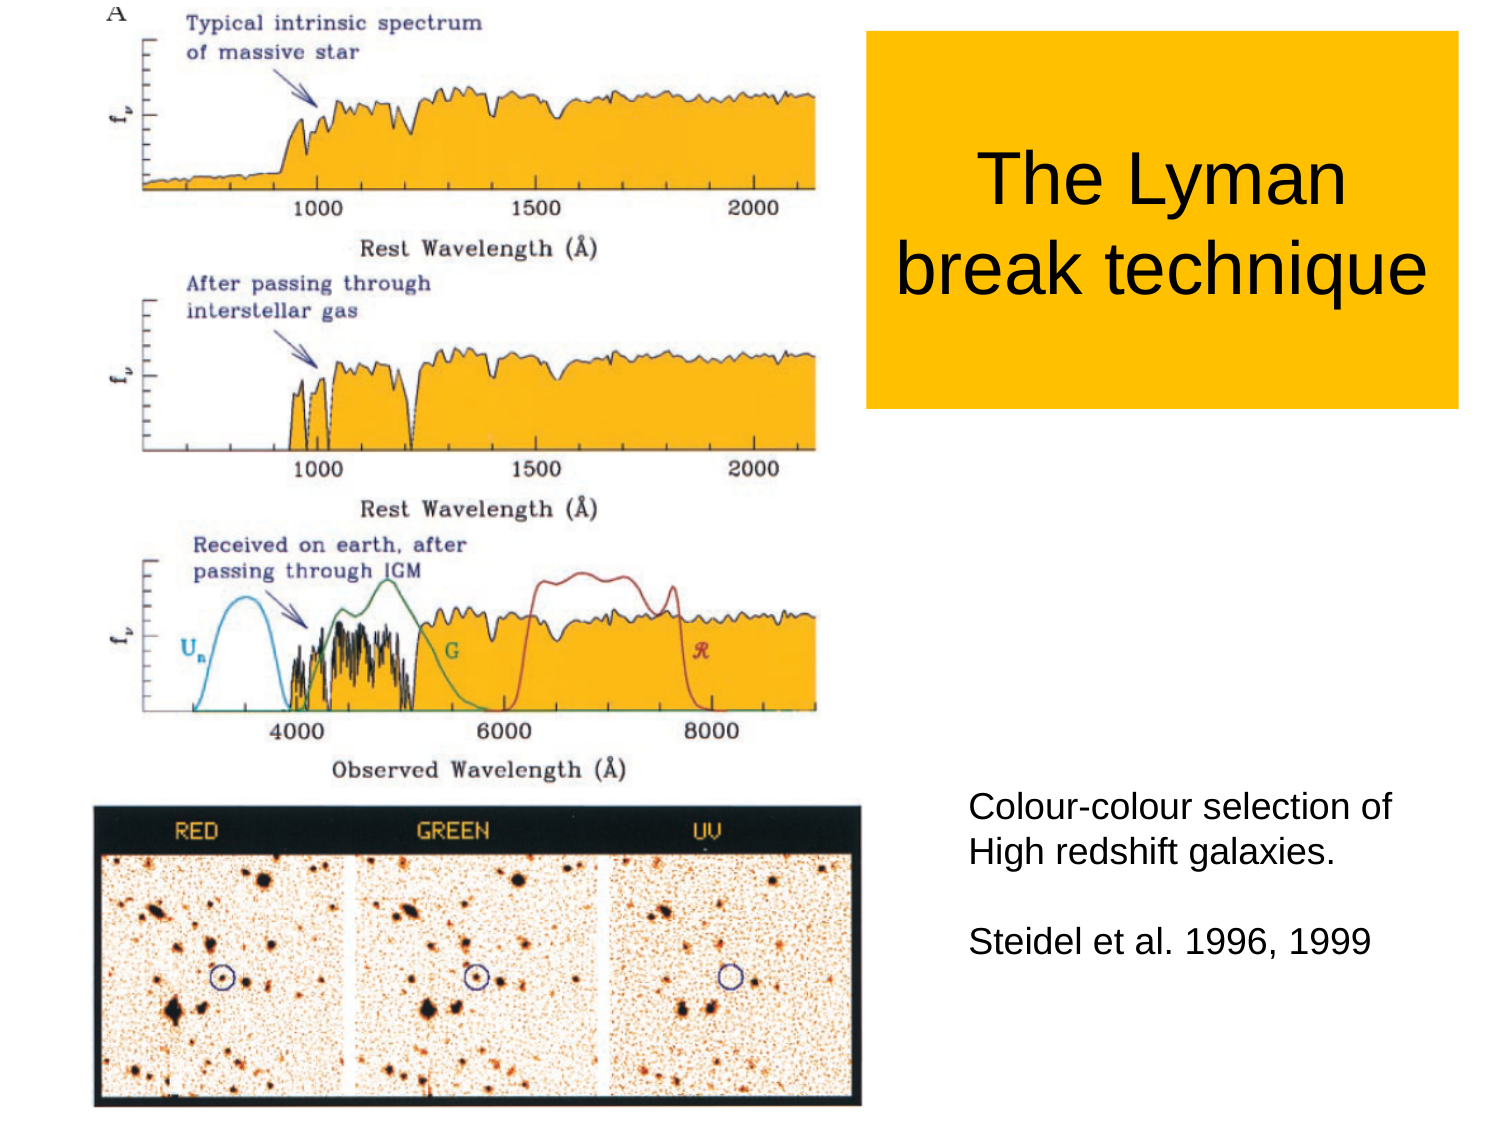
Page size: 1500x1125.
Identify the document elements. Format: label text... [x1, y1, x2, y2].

picture [100, 7, 822, 788]
picture [88, 798, 869, 1115]
title The Lyman break technique [866, 30, 1459, 410]
text_box Colour-colour selection of High redshift galaxies. Steidel et al. 1996, 1999 [953, 775, 1418, 970]
